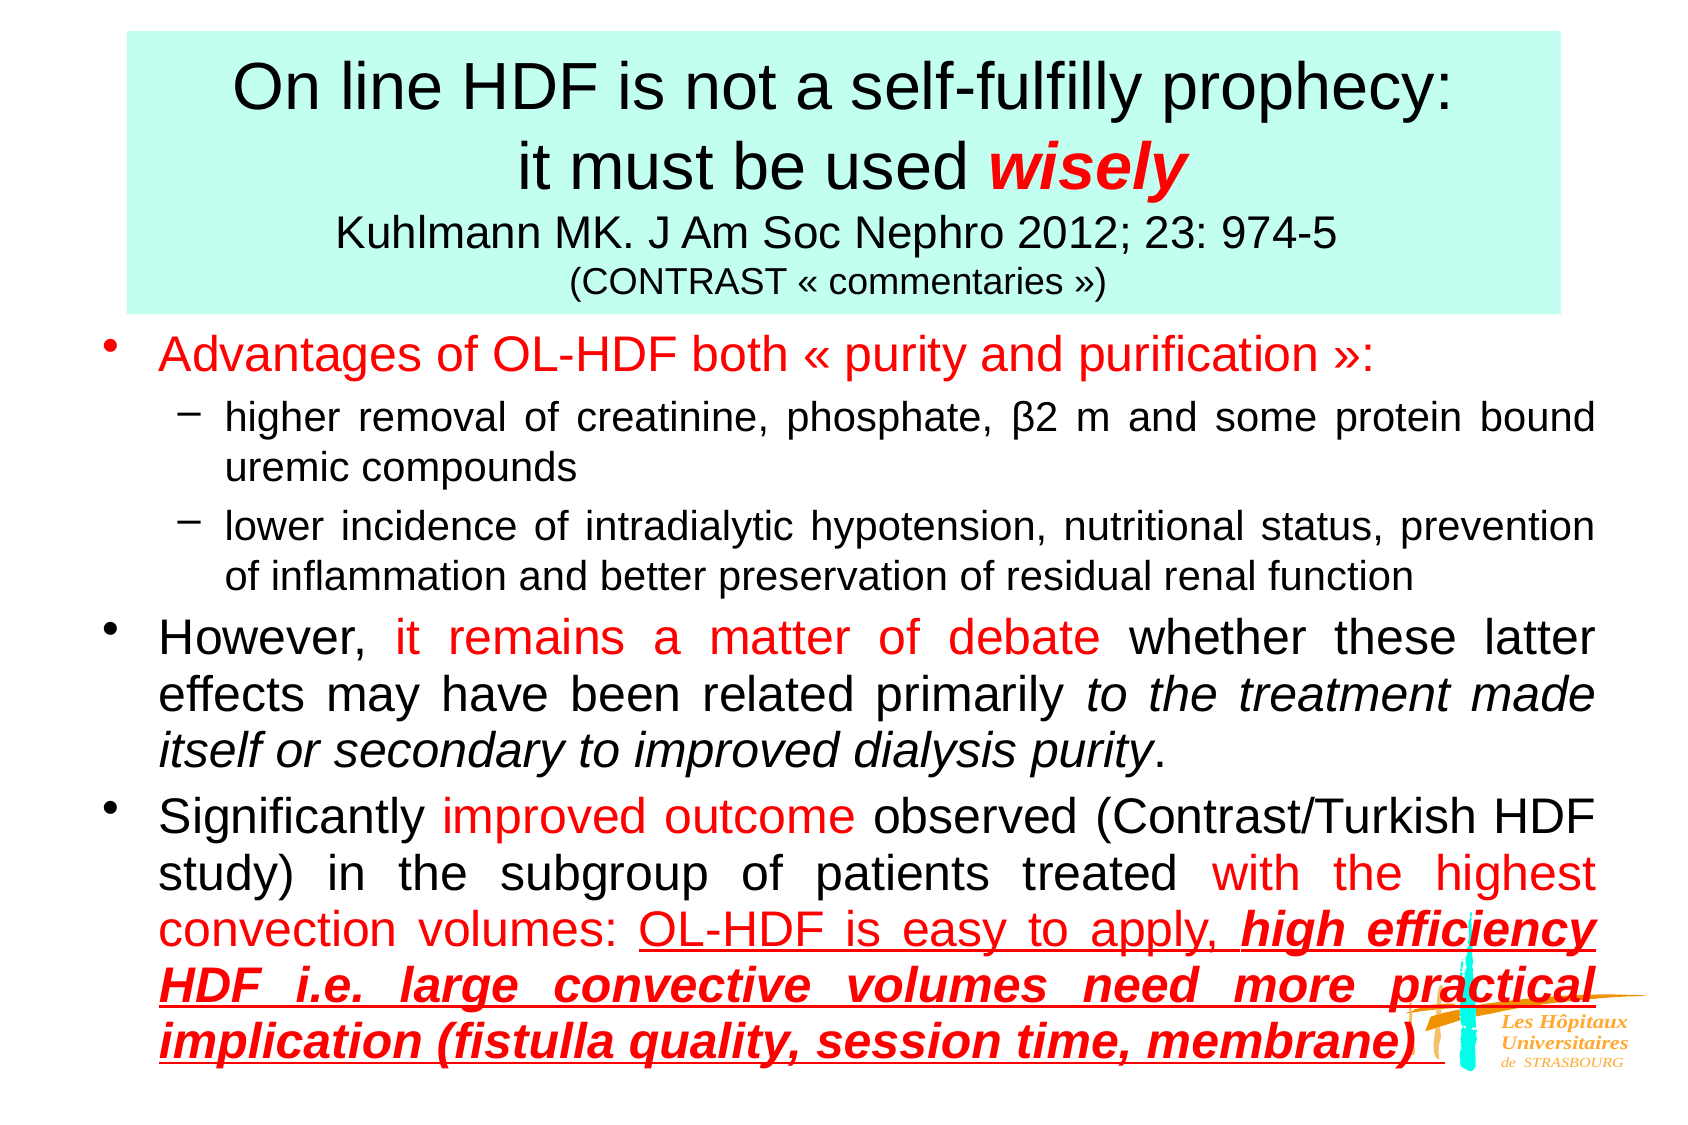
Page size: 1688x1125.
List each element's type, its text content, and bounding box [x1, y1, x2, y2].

list Advantages of OL-HDF both « purity and purification »: higher removal of creatinine, phosphate, β2 m and some protein bound uremic compounds lower incidence of intradialytic hypotension, nutritional status, prevention of inflammation and better preservation of residual renal function However, it remains a matter of debate whether these latter effects may have been related primarily to the treatment made itself or secondary to improved dialysis purity. Significantly improved outcome observed (Contrast/Turkish HDF study) in the subgroup of patients treated with the highest convection volumes: OL-HDF is easy to apply, high efficiency HDF i.e. large convective volumes need more practical implication (fistulla quality, session time, membrane) [87, 314, 1612, 1071]
title On line HDF is not a self-fulfilly prophecy: it must be used wisely Kuhlmann MK. J Am Soc Nephro 2012; 23: 974-5 (CONTRAST « commentaries ») [126, 31, 1561, 314]
